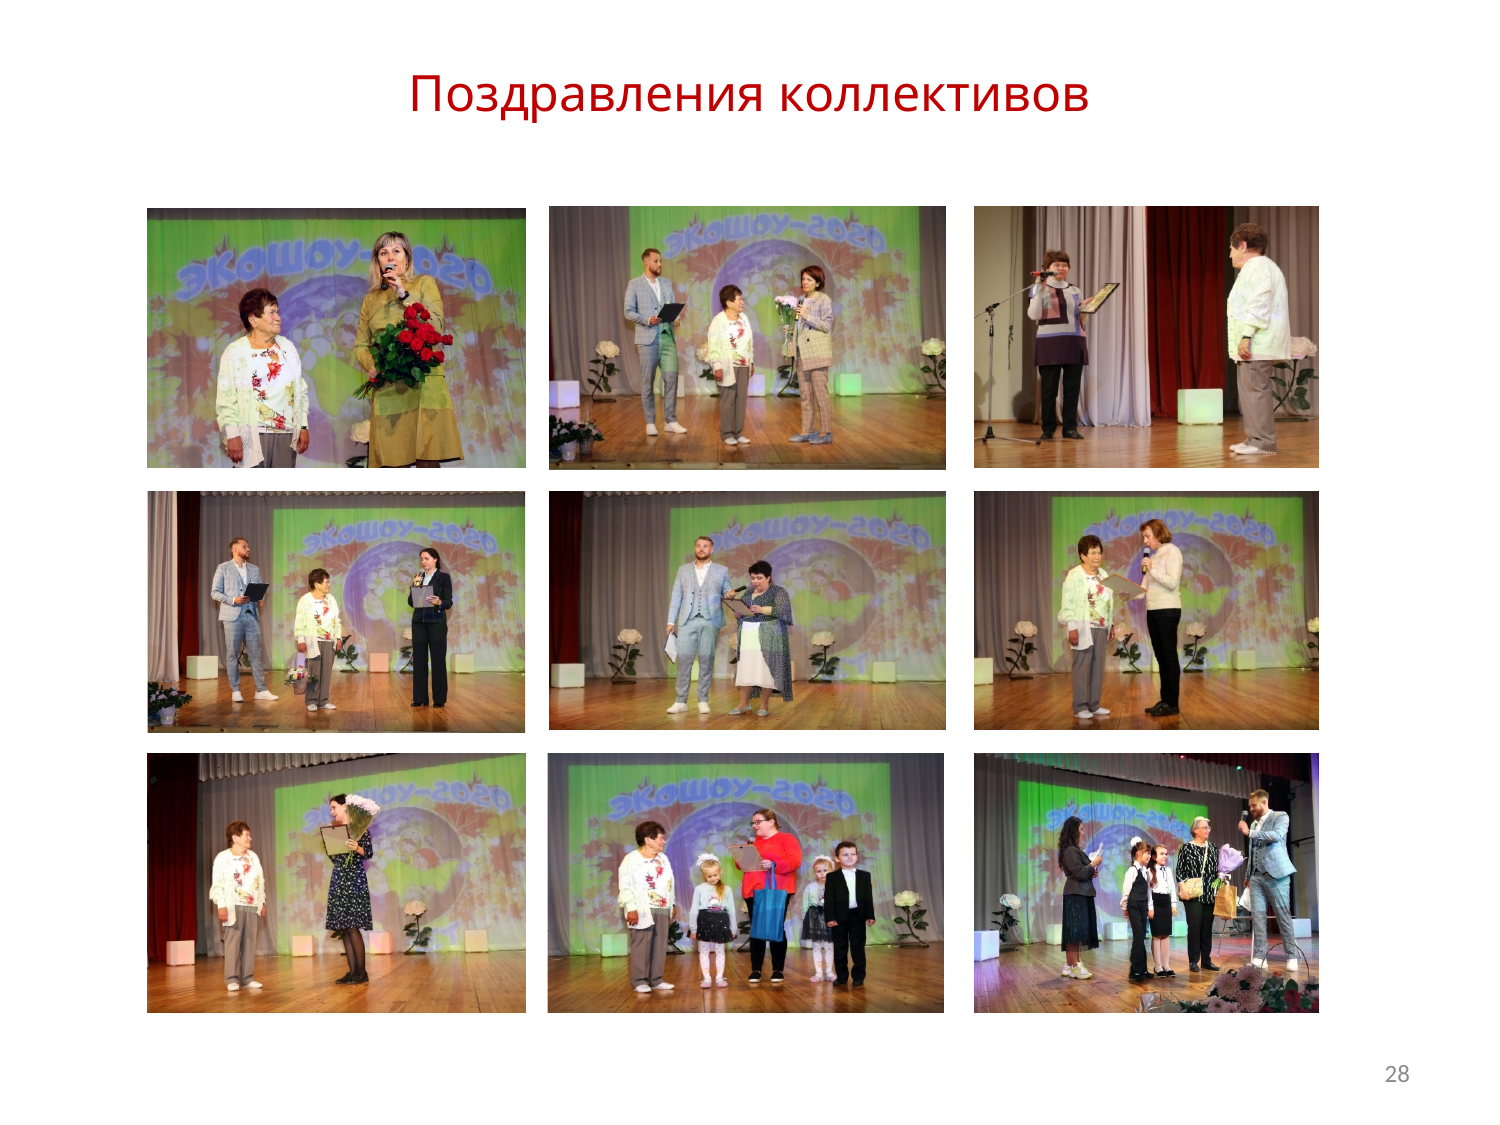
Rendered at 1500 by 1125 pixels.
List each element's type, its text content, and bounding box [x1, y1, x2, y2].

picture [147, 207, 526, 469]
picture [548, 490, 946, 730]
picture [974, 753, 1319, 1013]
picture [548, 206, 946, 470]
title Поздравления коллективов [74, 44, 1426, 138]
picture [974, 490, 1319, 730]
picture [974, 206, 1319, 469]
slide_number 28 [1074, 1042, 1425, 1103]
picture [547, 753, 945, 1013]
picture [147, 490, 526, 733]
picture [147, 753, 526, 1013]
